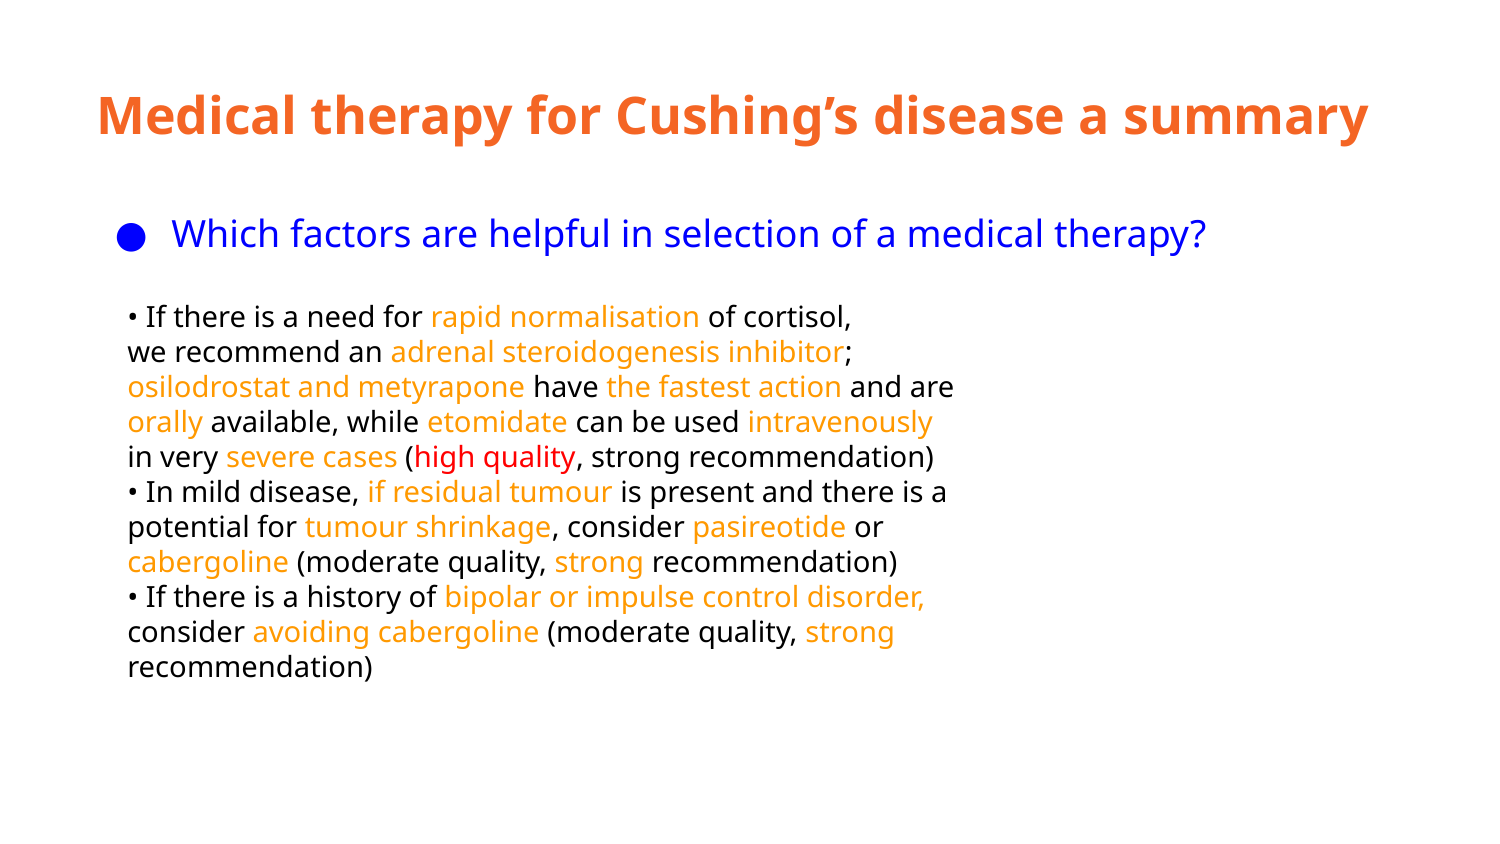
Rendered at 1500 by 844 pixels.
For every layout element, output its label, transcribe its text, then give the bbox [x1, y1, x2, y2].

title Medical therapy for Cushing’s disease a summary [81, 67, 1448, 173]
text_box • If there is a need for rapid normalisation of cortisol, we recommend an adrenal steroidogenesis inhibitor; osilodrostat and metyrapone have the fastest action and are orally available, while etomidate can be used intravenously in very severe cases (high quality, strong recommendation) • In mild disease, if residual tumour is present and there is a potential for tumour shrinkage, consider pasireotide or cabergoline (moderate quality, strong recommendation) • If there is a history of bipolar or impulse control disorder, consider avoiding cabergoline (moderate quality, strong recommendation) [112, 283, 1313, 698]
text_box Which factors are helpful in selection of a medical therapy? [81, 195, 1282, 271]
